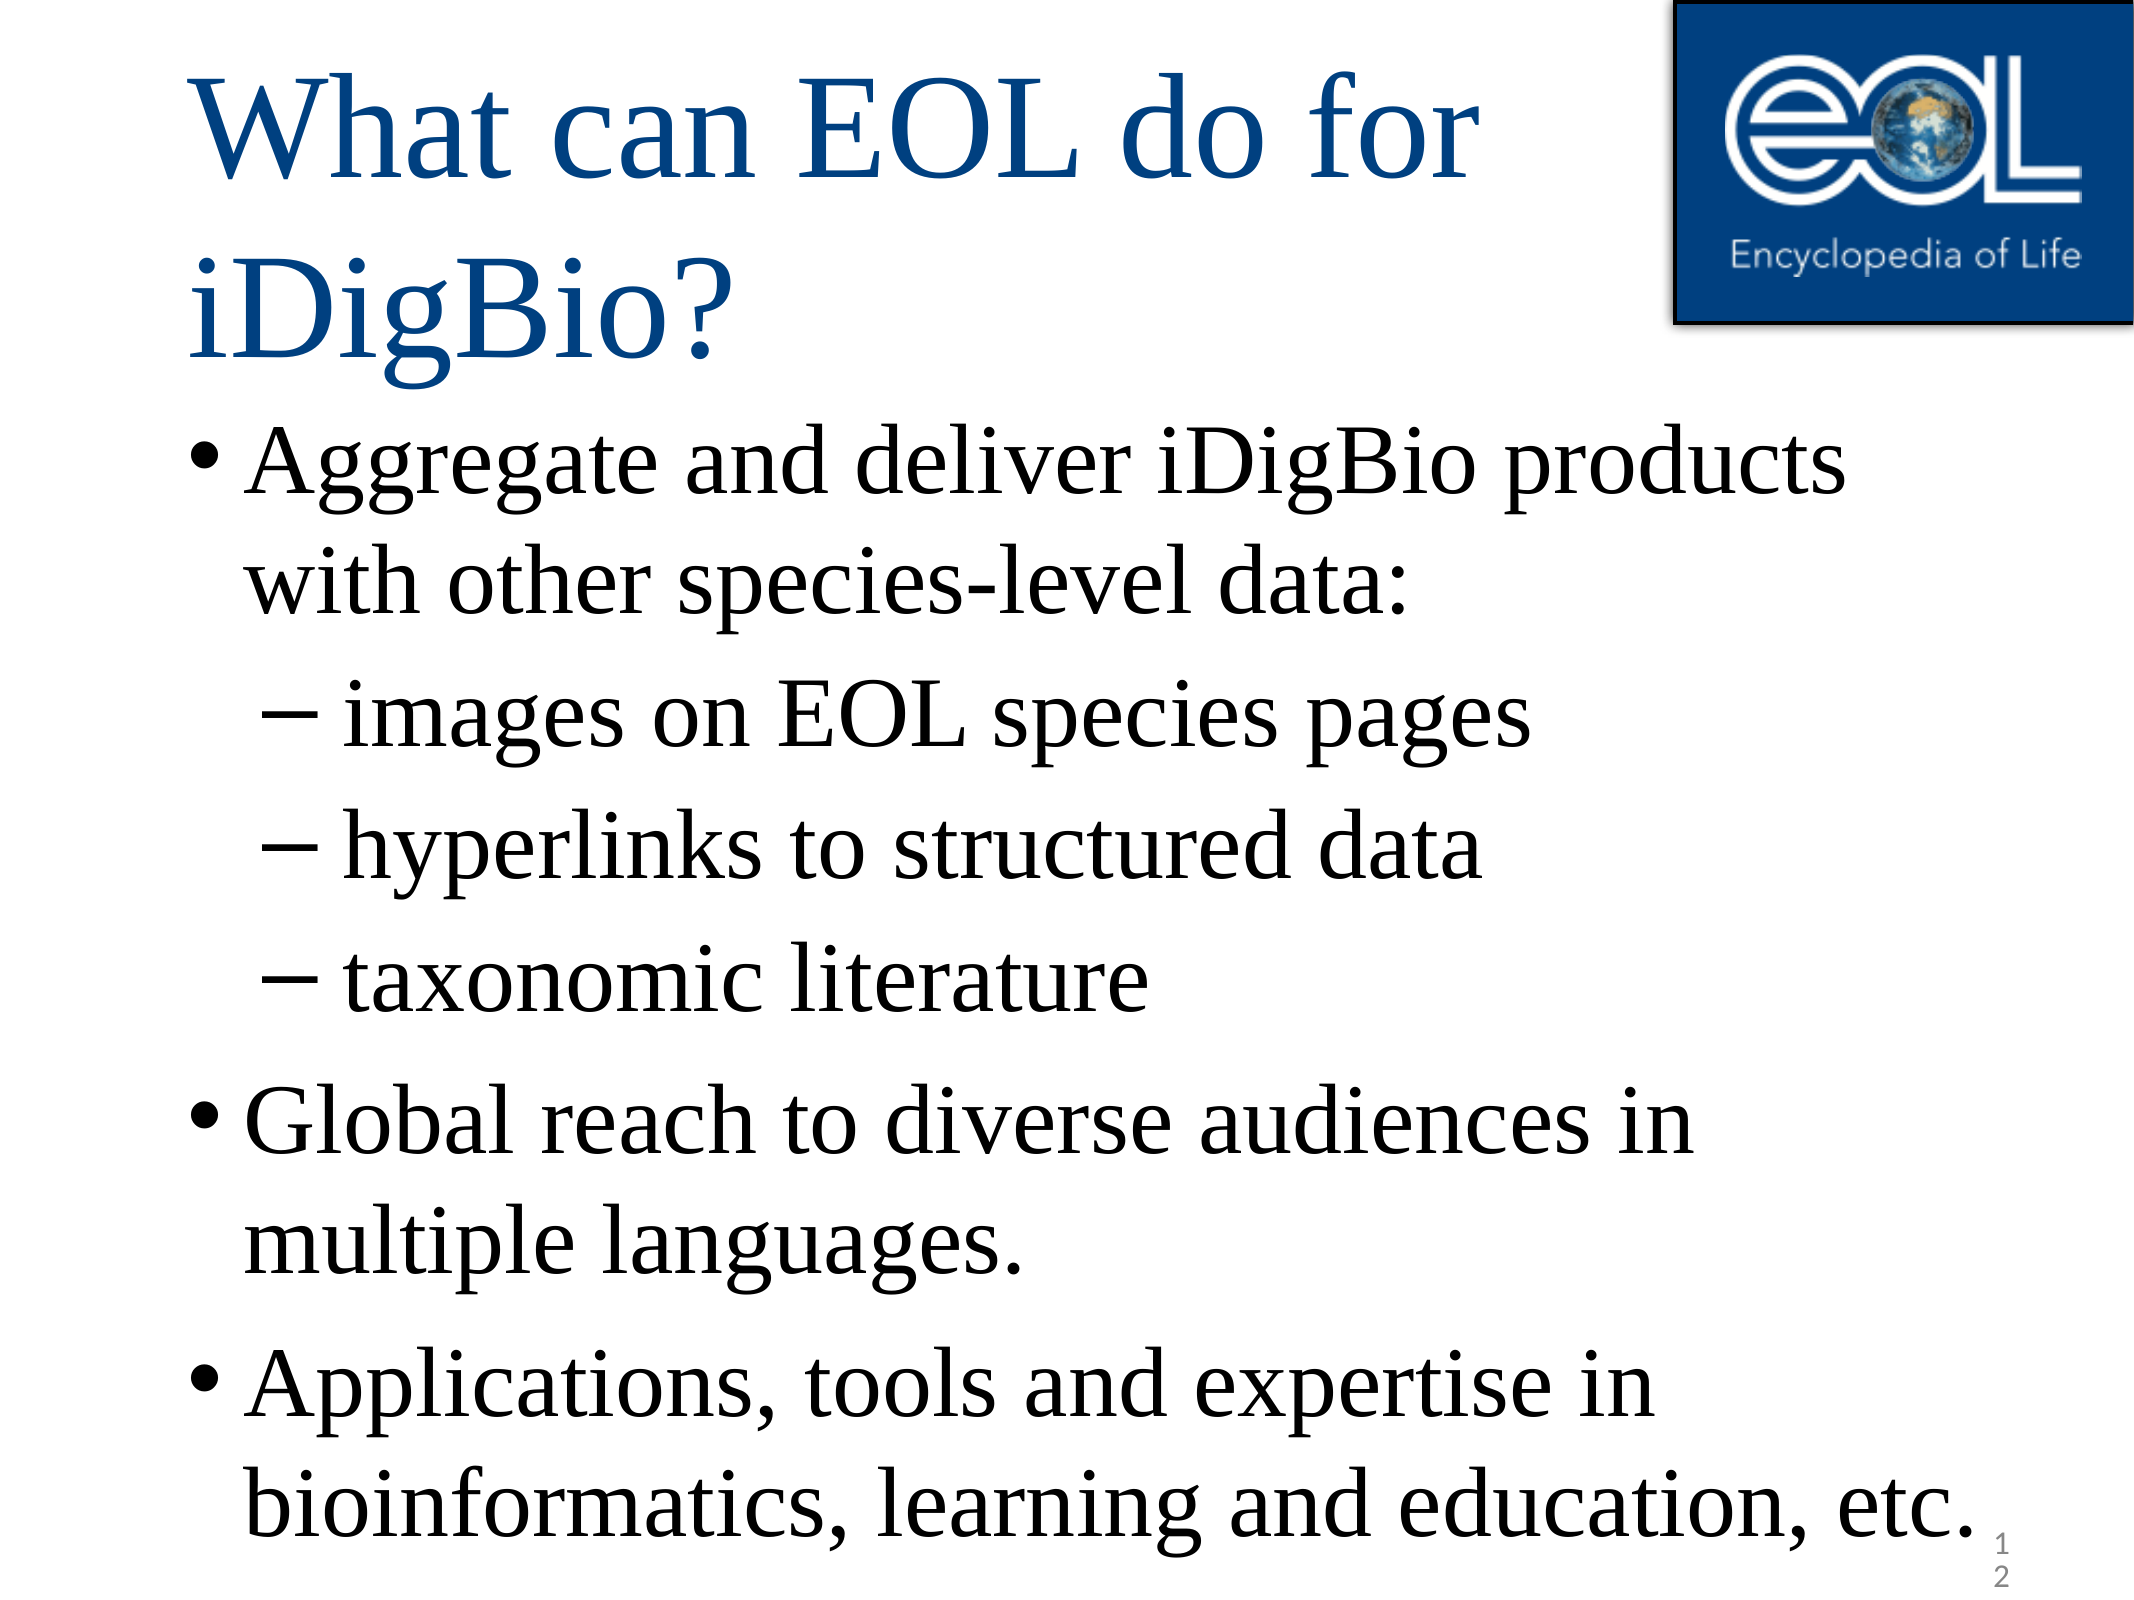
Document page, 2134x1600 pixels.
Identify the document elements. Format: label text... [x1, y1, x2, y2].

slide_number 12 [1978, 1515, 2027, 1568]
list Aggregate and deliver iDigBio products with other species-level data: images on EOL species pages hyperlinks to structured data taxonomic literature Global reach to diverse audiences in multiple languages. Applications, tools and expertise in bioinformatics, learning and education, etc. [181, 387, 1998, 1546]
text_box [1674, 1, 2134, 324]
title What can EOL do for iDigBio? [181, 18, 1998, 387]
